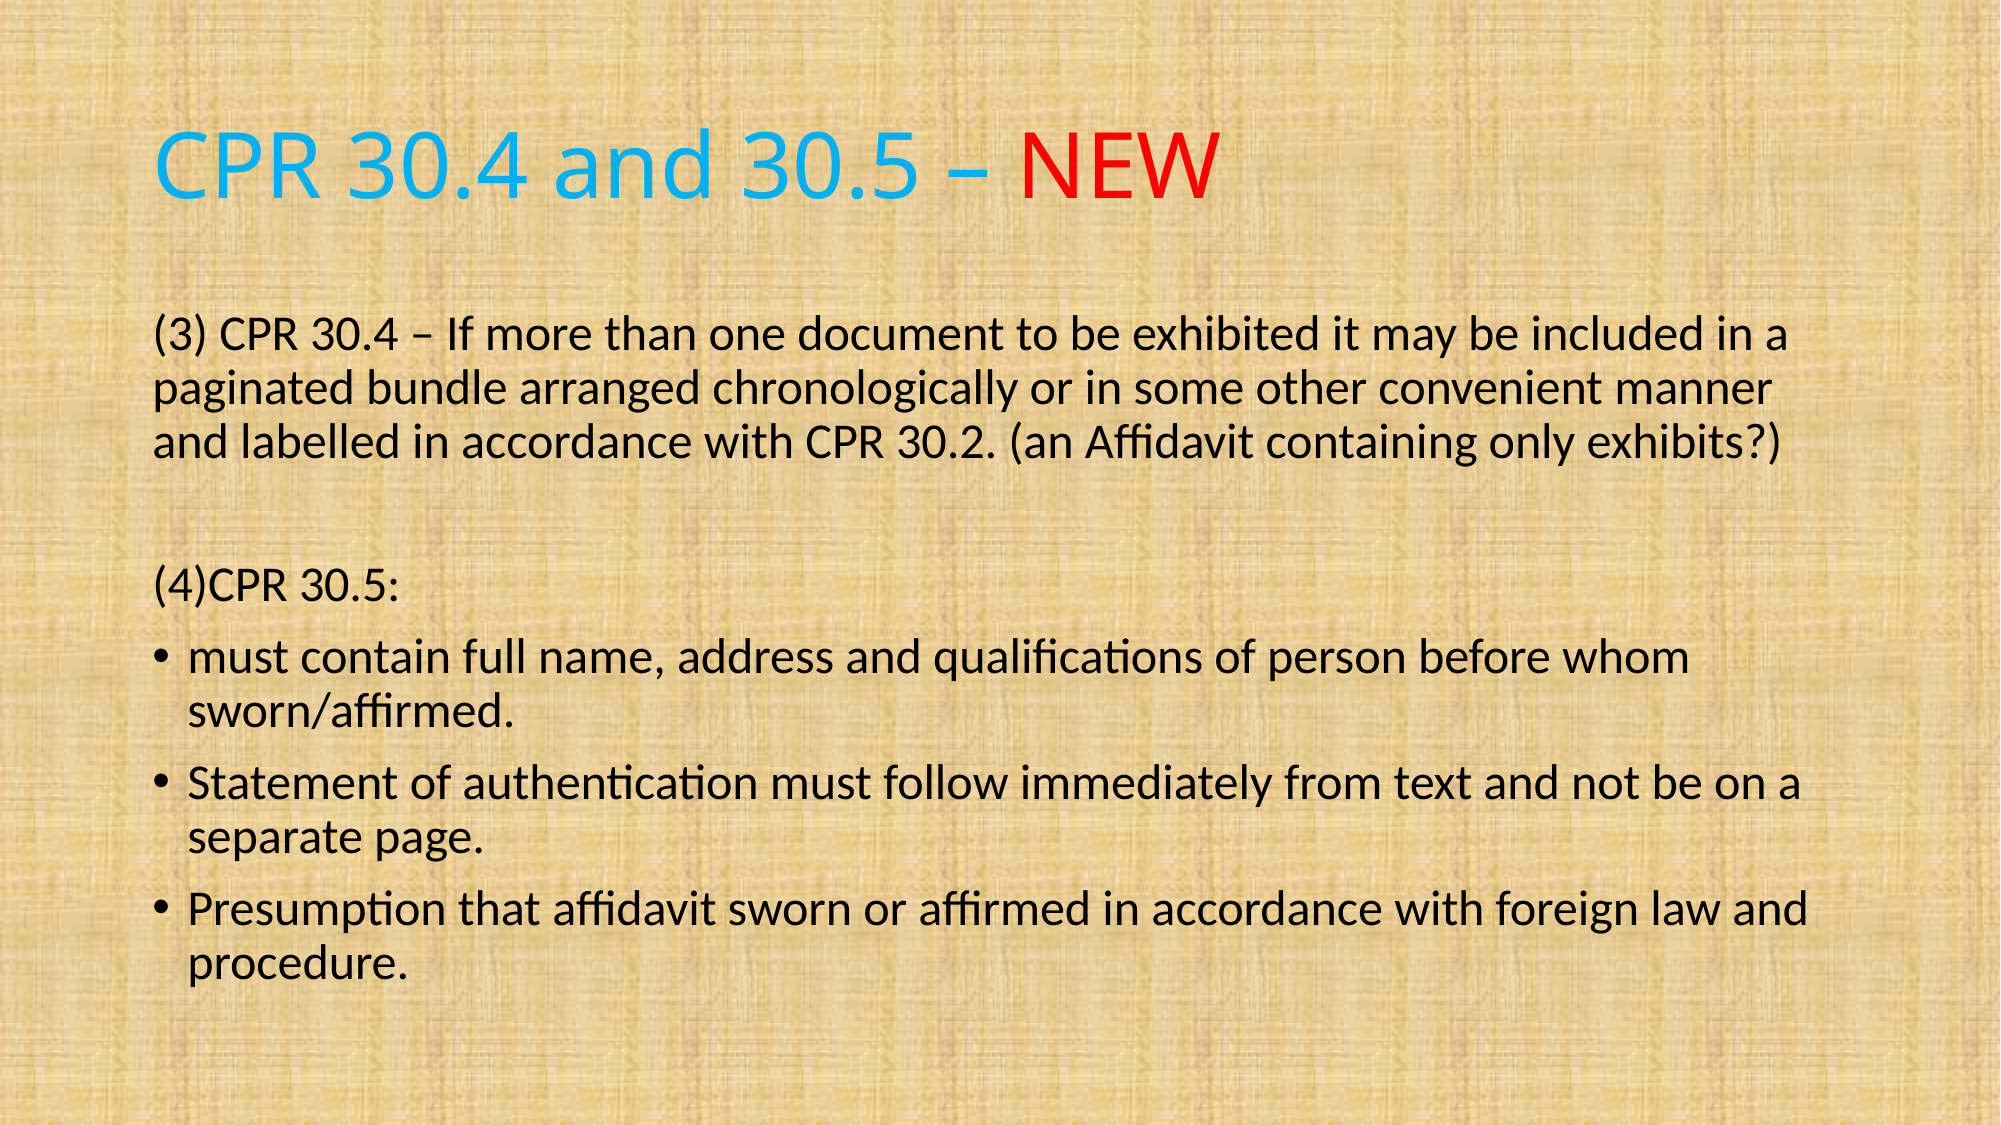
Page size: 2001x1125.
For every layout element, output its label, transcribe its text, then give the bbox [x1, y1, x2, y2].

title CPR 30.4 and 30.5 – NEW [137, 59, 1863, 278]
list (3) CPR 30.4 – If more than one document to be exhibited it may be included in a paginated bundle arranged chronologically or in some other convenient manner and labelled in accordance with CPR 30.2. (an Affidavit containing only exhibits?) (4)CPR 30.5: must contain full name, address and qualifications of person before whom sworn/affirmed. Statement of authentication must follow immediately from text and not be on a separate page. Presumption that affidavit sworn or affirmed in accordance with foreign law and procedure. [137, 299, 1863, 1014]
picture [0, 0, 2001, 1125]
